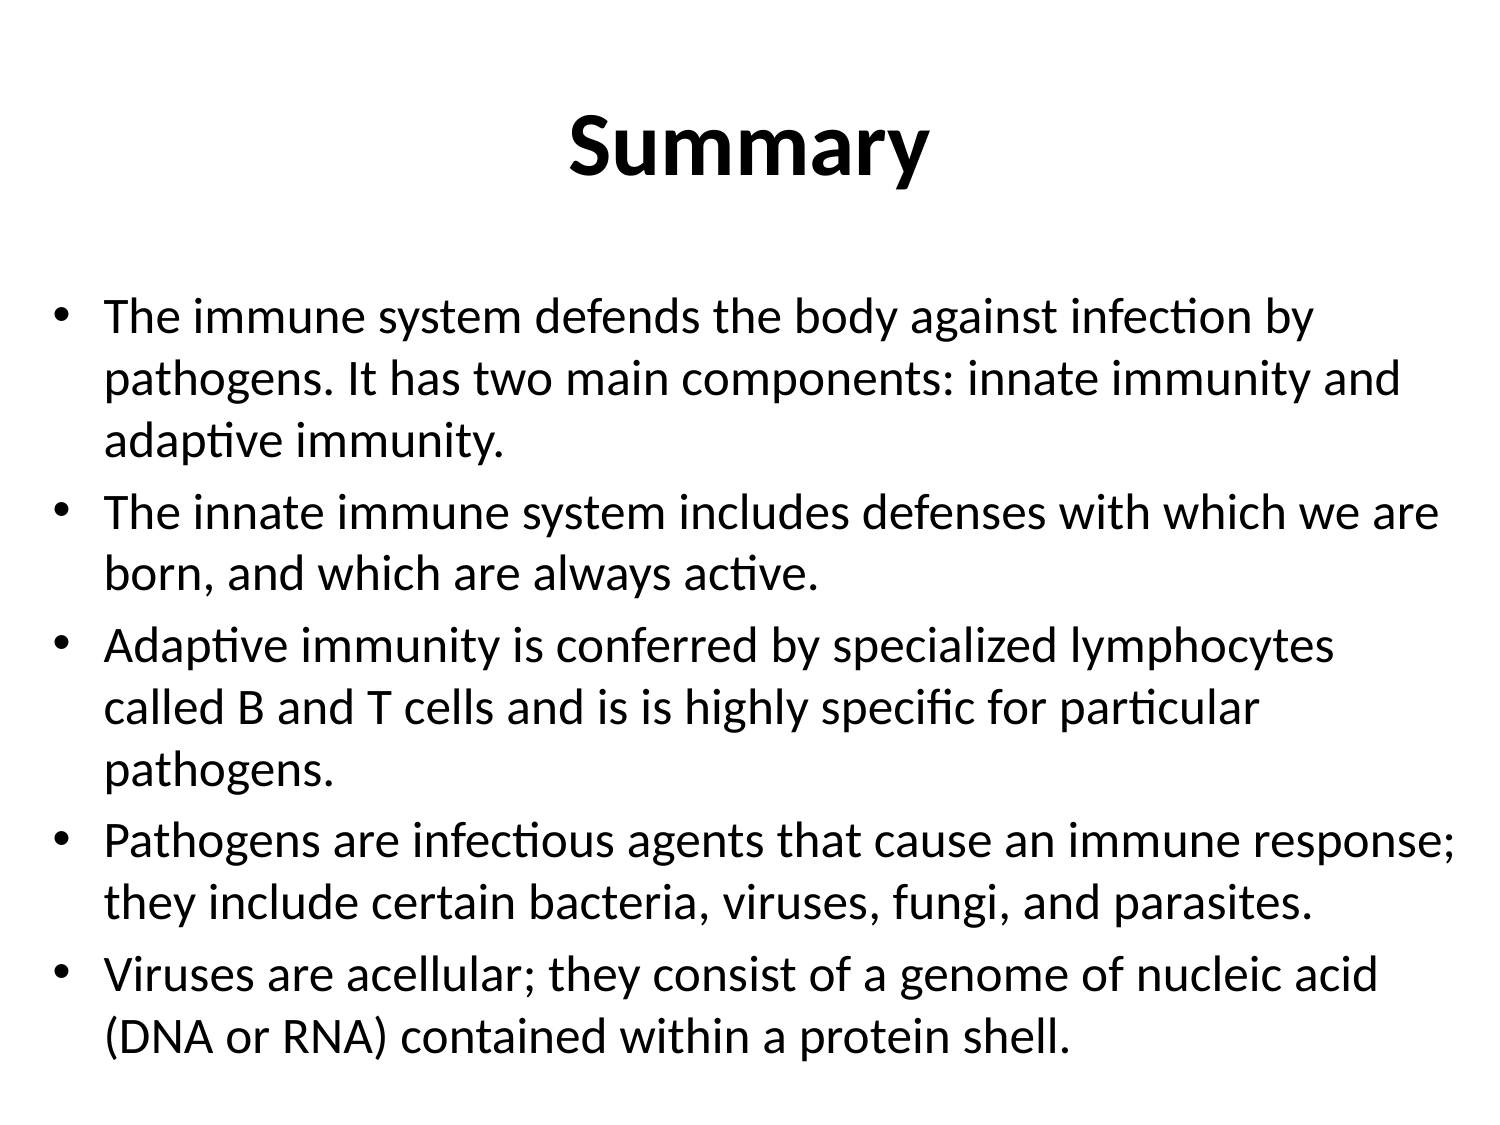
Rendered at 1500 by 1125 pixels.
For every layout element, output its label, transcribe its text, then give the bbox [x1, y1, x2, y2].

title Summary [75, 45, 1425, 233]
list The immune system defends the body against infection by pathogens. It has two main components: innate immunity and adaptive immunity. The innate immune system includes defenses with which we are born, and which are always active. Adaptive immunity is conferred by specialized lymphocytes called B and T cells and is is highly specific for particular pathogens. Pathogens are infectious agents that cause an immune response; they include certain bacteria, viruses, fungi, and parasites. Viruses are acellular; they consist of a genome of nucleic acid (DNA or RNA) contained within a protein shell. [37, 275, 1475, 1088]
